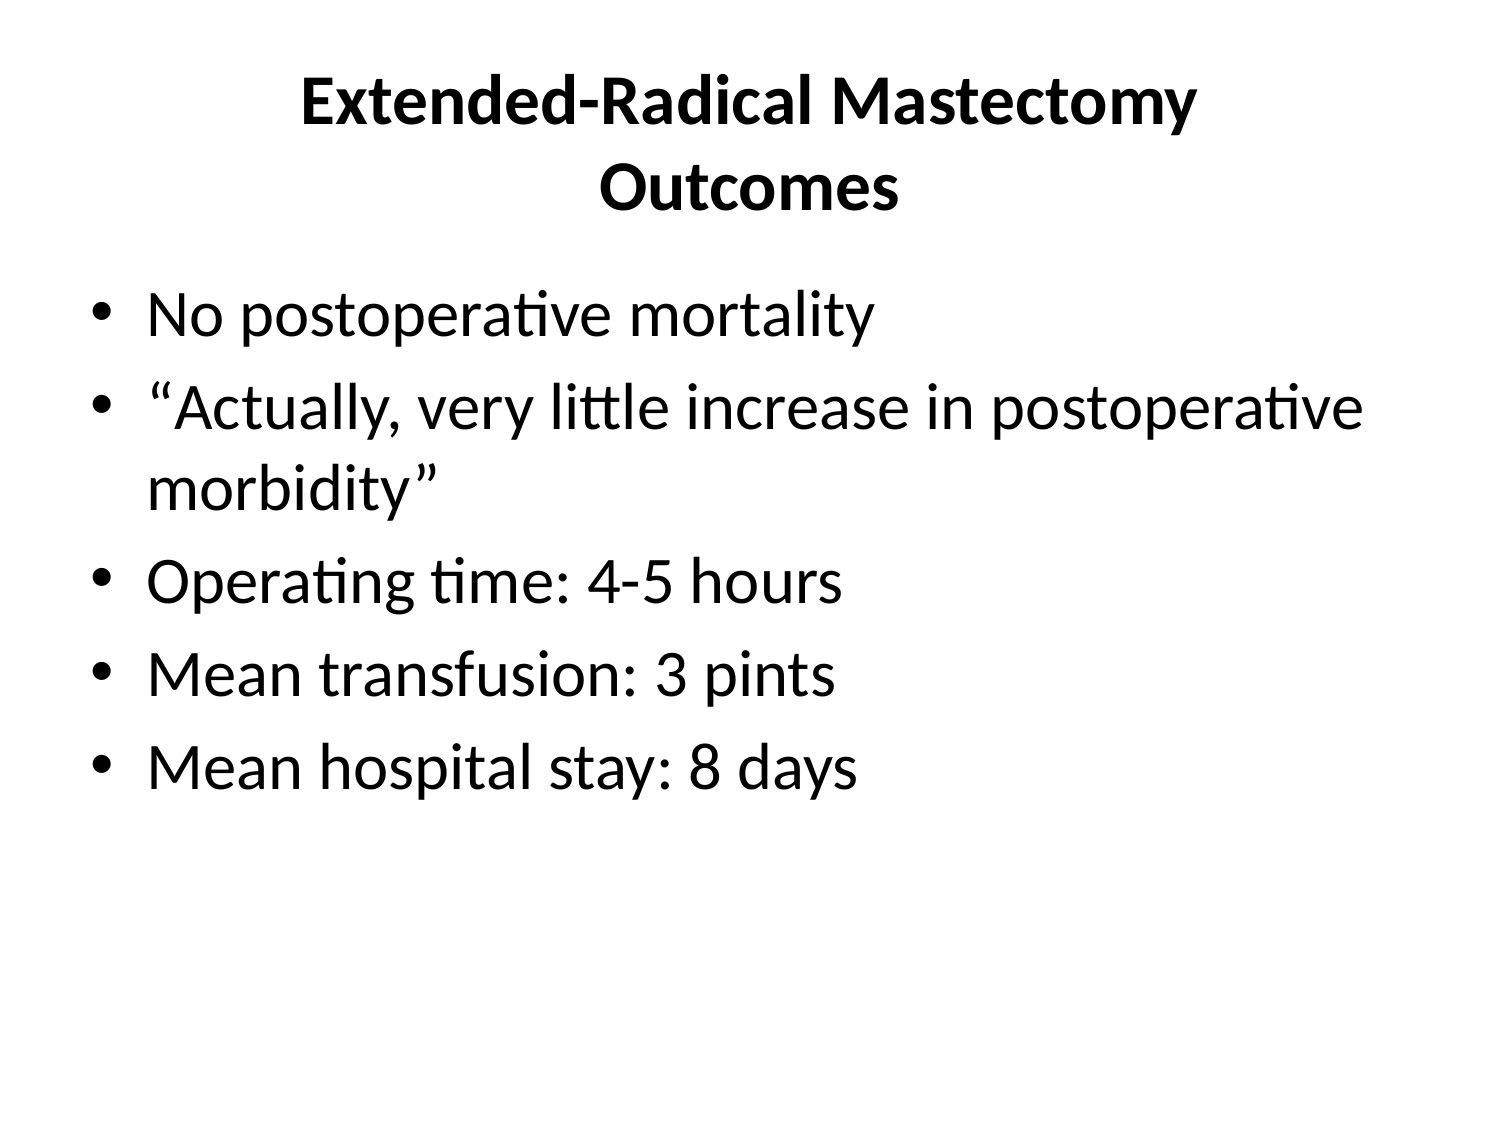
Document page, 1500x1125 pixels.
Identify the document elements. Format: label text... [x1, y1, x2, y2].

title Extended-Radical Mastectomy Outcomes [75, 45, 1425, 233]
list No postoperative mortality “Actually, very little increase in postoperative morbidity” Operating time: 4-5 hours Mean transfusion: 3 pints Mean hospital stay: 8 days [75, 262, 1425, 1005]
